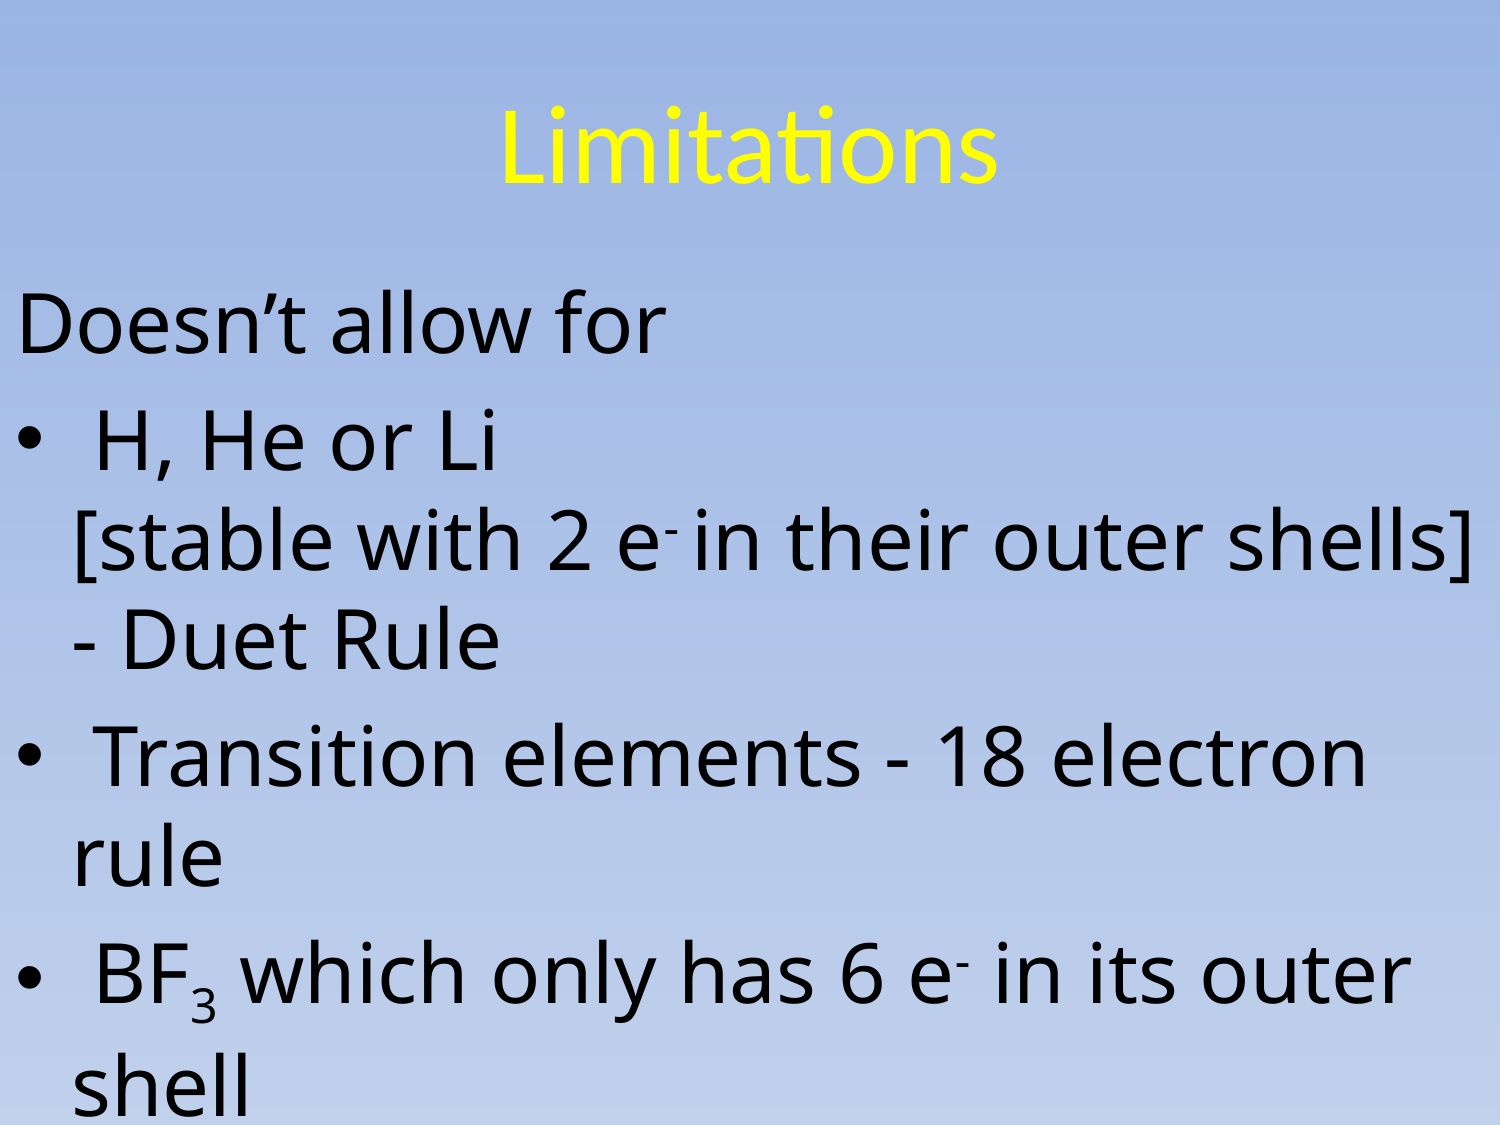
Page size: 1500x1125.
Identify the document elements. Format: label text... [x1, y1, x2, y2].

title Limitations [75, 45, 1425, 233]
list Doesn’t allow for H, He or Li [stable with 2 e- in their outer shells] - Duet Rule Transition elements - 18 electron rule BF3 which only has 6 e- in its outer shell [0, 262, 1500, 1090]
